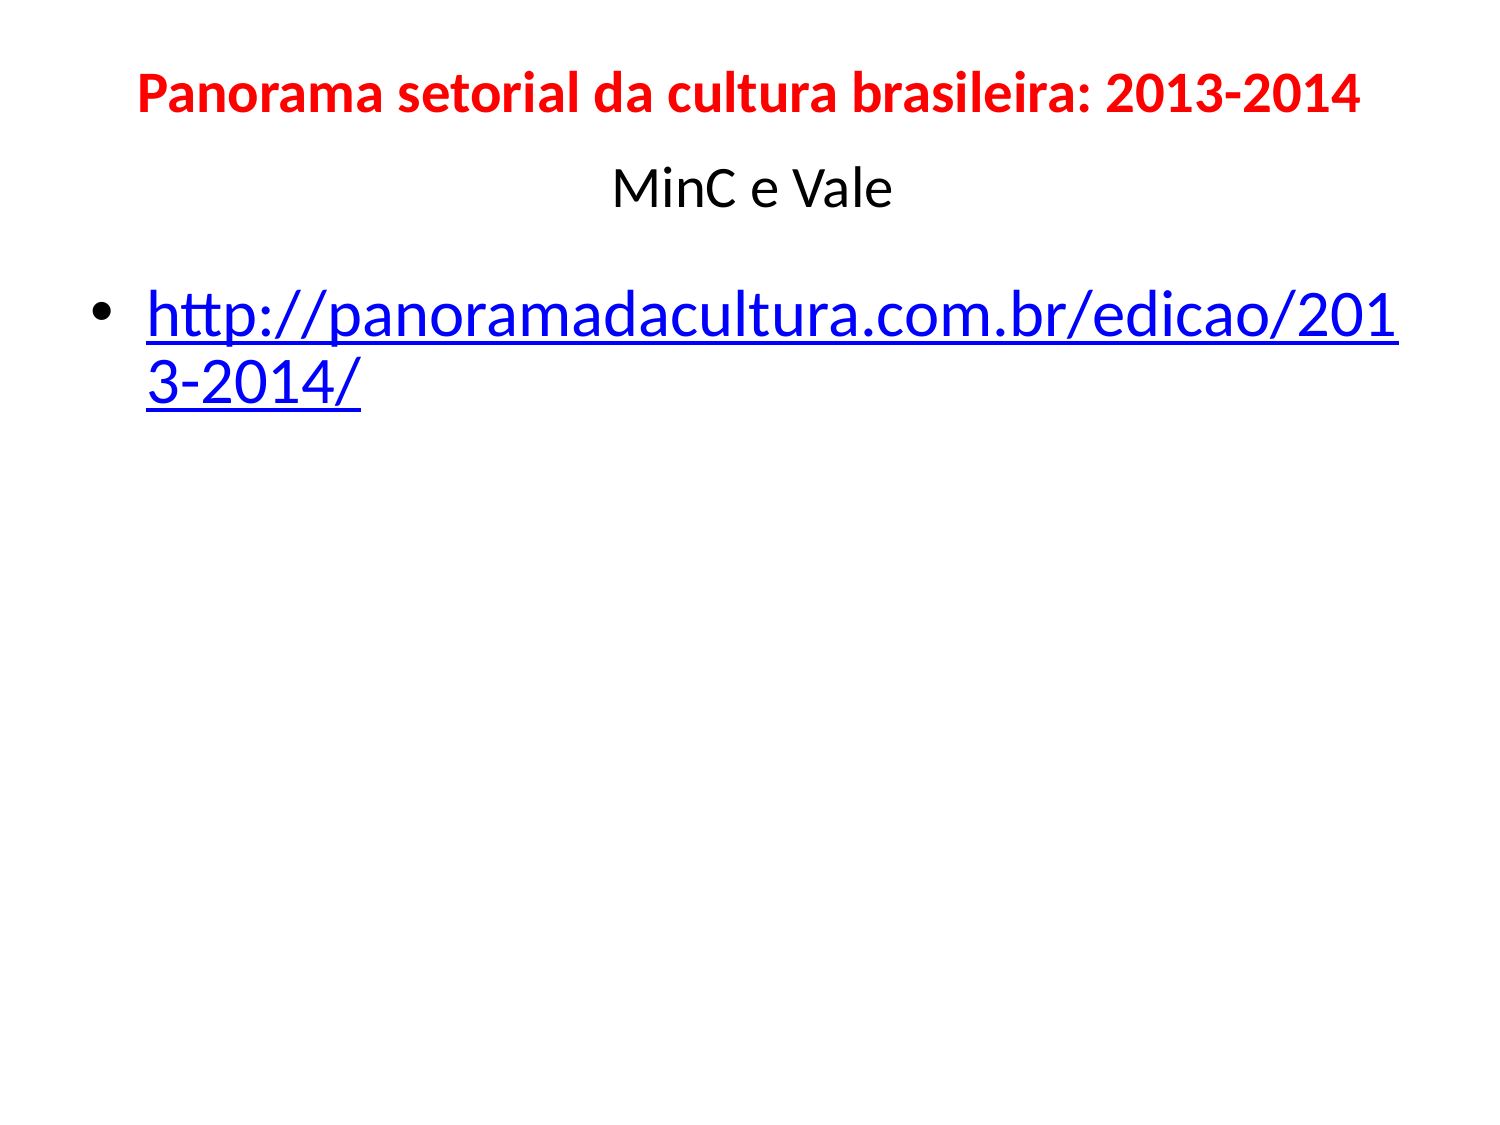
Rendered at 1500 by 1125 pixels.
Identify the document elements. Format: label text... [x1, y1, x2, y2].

title Panorama setorial da cultura brasileira: 2013-2014 MinC e Vale [75, 45, 1425, 233]
list http://panoramadacultura.com.br/edicao/2013-2014/ [75, 262, 1425, 1005]
